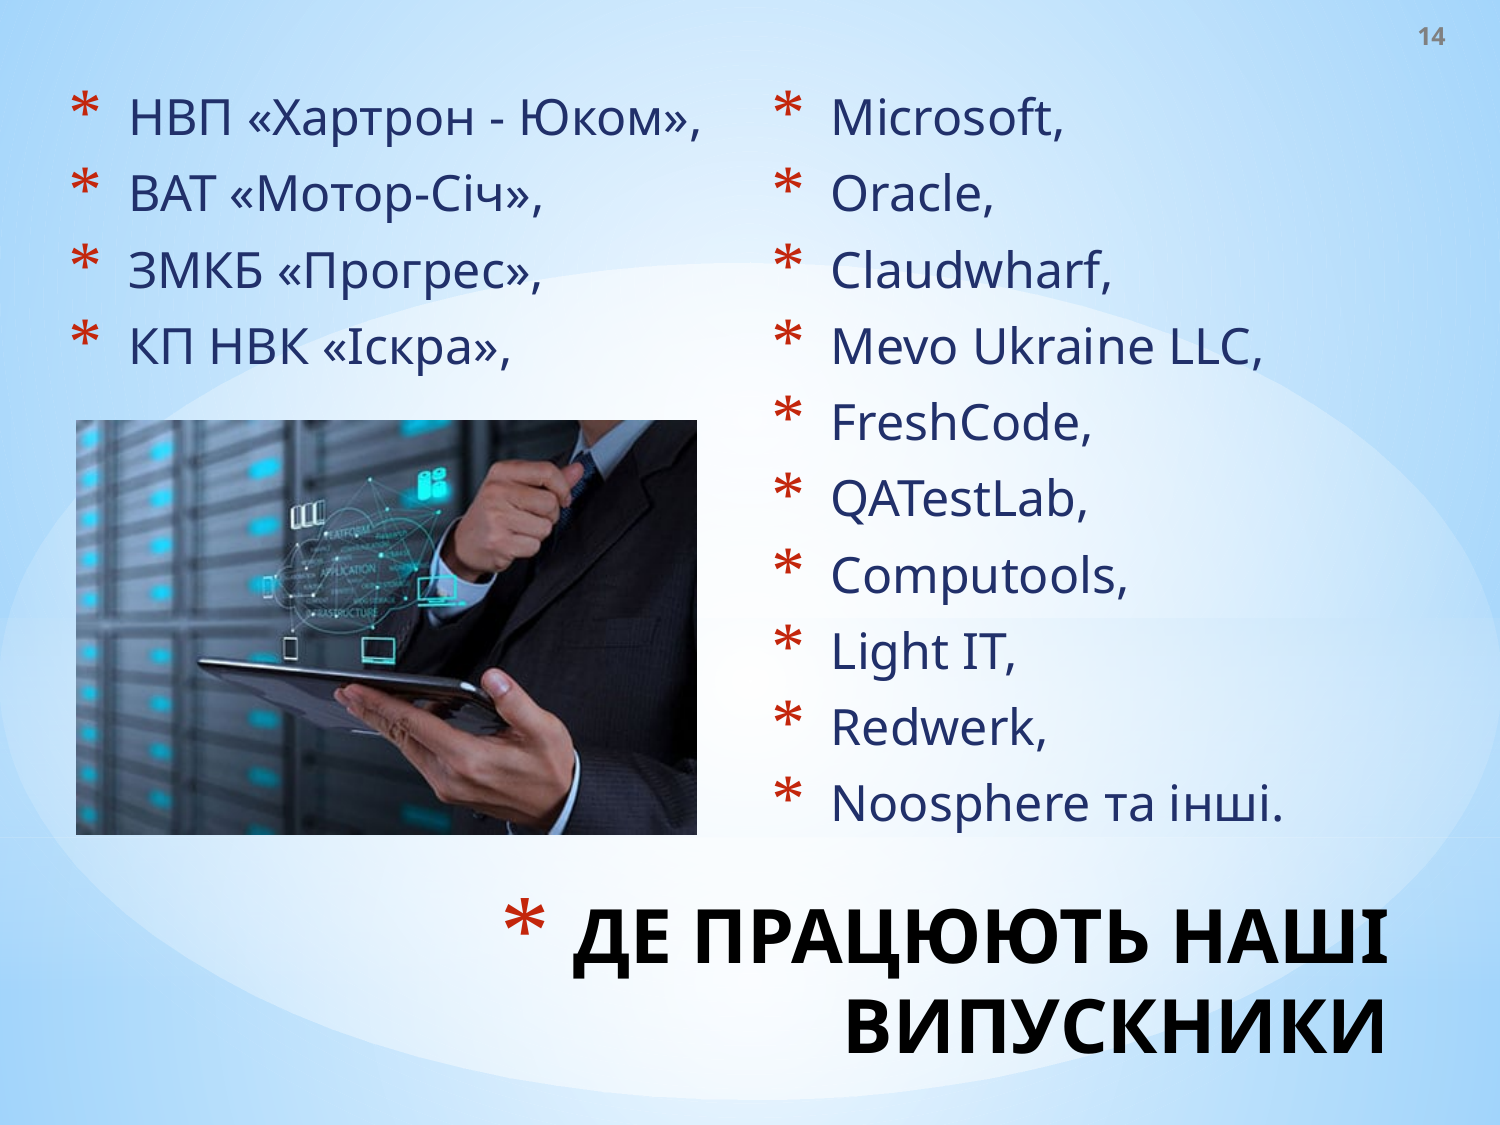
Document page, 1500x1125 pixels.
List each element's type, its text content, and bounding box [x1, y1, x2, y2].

text_box Microsoft, Oracle, Сlaudwharf, Mevo Ukraine LLC, FreshCode, QATestLab, Computools, Light IT, Redwerk, Noosphere та інші. [750, 78, 1436, 894]
slide_number 14 [1376, 7, 1488, 68]
picture [76, 420, 698, 835]
list НВП «Хартрон - Юком», ВАТ «Мотор-Січ», ЗМКБ «Прогрес», КП НВК «Іскра», [47, 78, 733, 457]
title де працюють наші випускники [41, 881, 1405, 1094]
